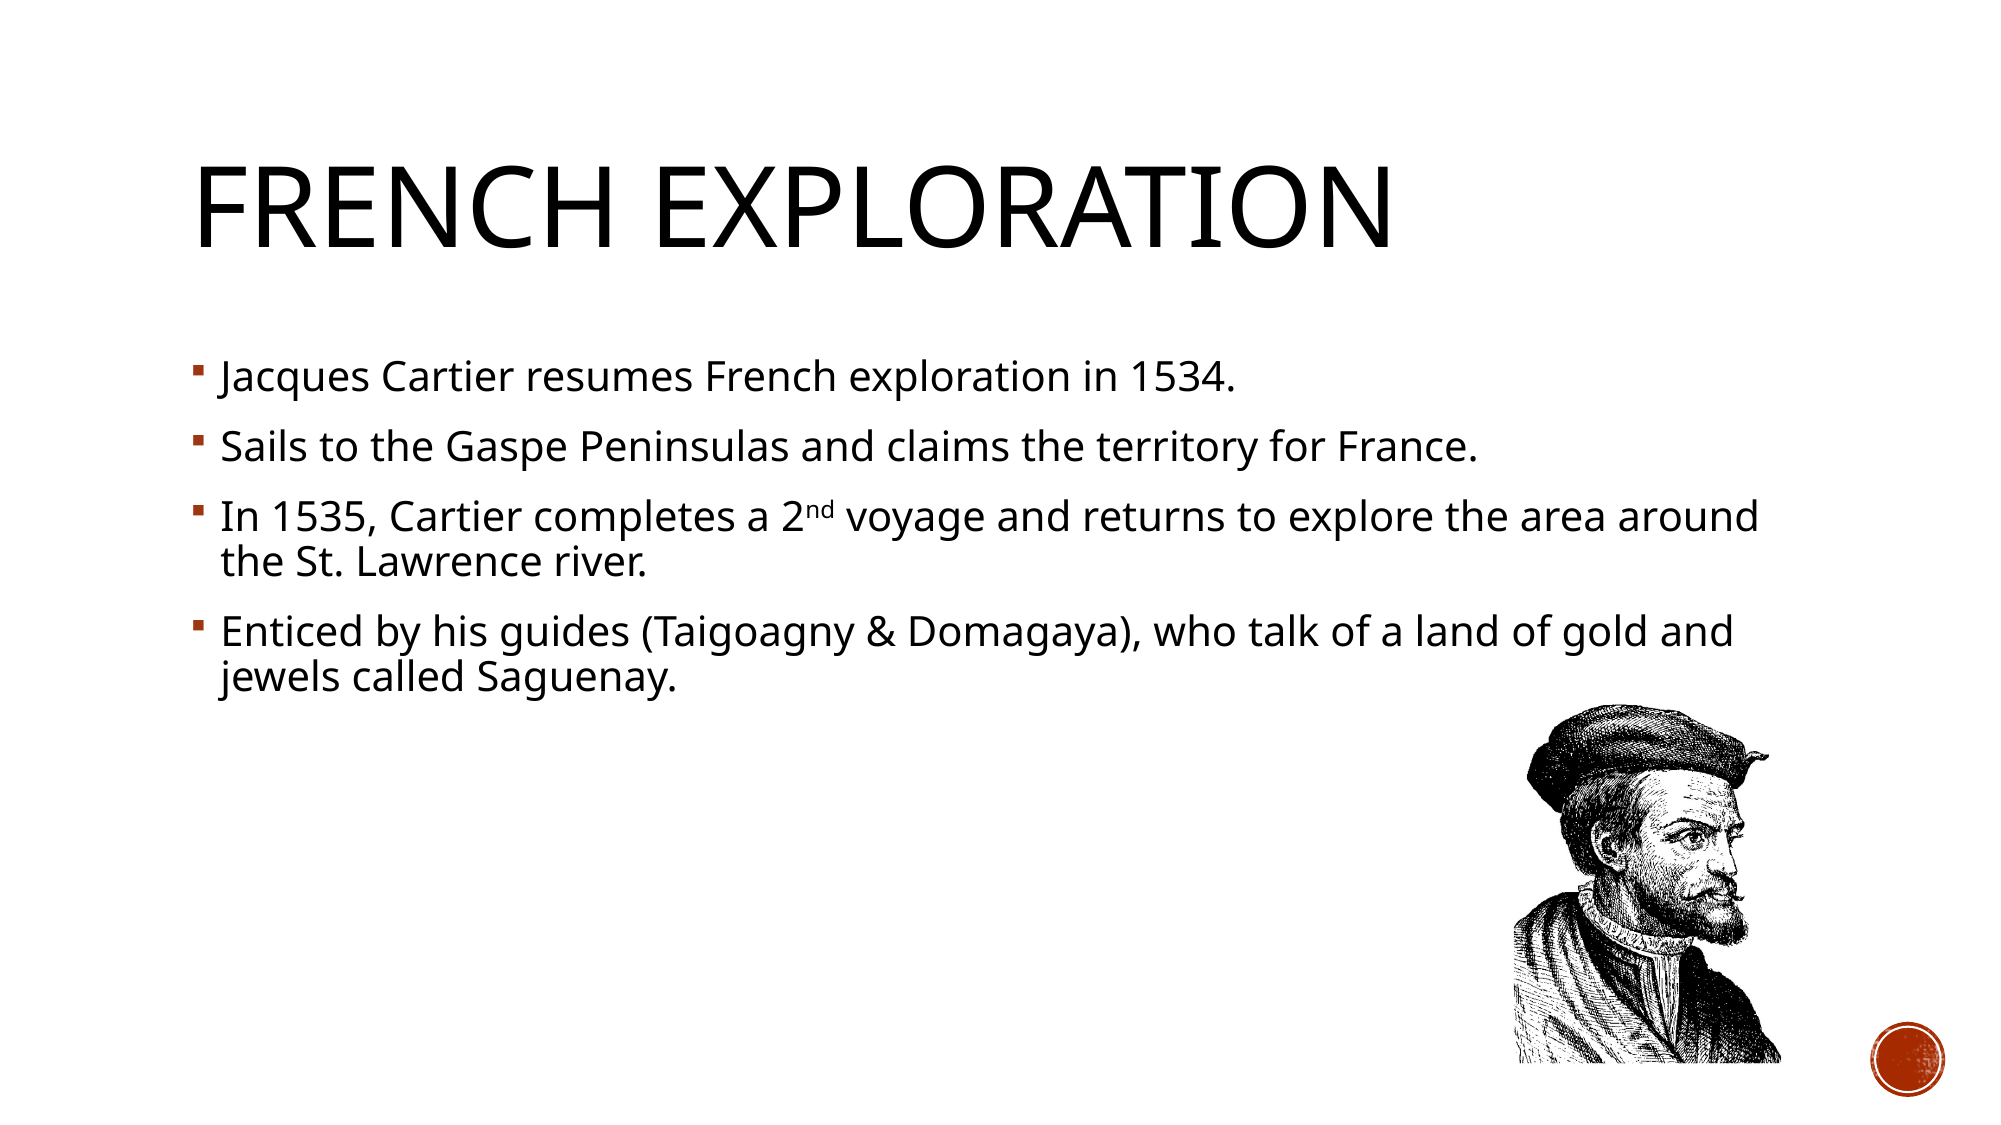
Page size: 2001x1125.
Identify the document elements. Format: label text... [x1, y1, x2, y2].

list Jacques Cartier resumes French exploration in 1534. Sails to the Gaspe Peninsulas and claims the territory for France. In 1535, Cartier completes a 2nd voyage and returns to explore the area around the St. Lawrence river. Enticed by his guides (Taigoagny & Domagaya), who talk of a land of gold and jewels called Saguenay. [175, 348, 1826, 1013]
picture [1513, 680, 1826, 1066]
title French Exploration [175, 79, 1826, 344]
